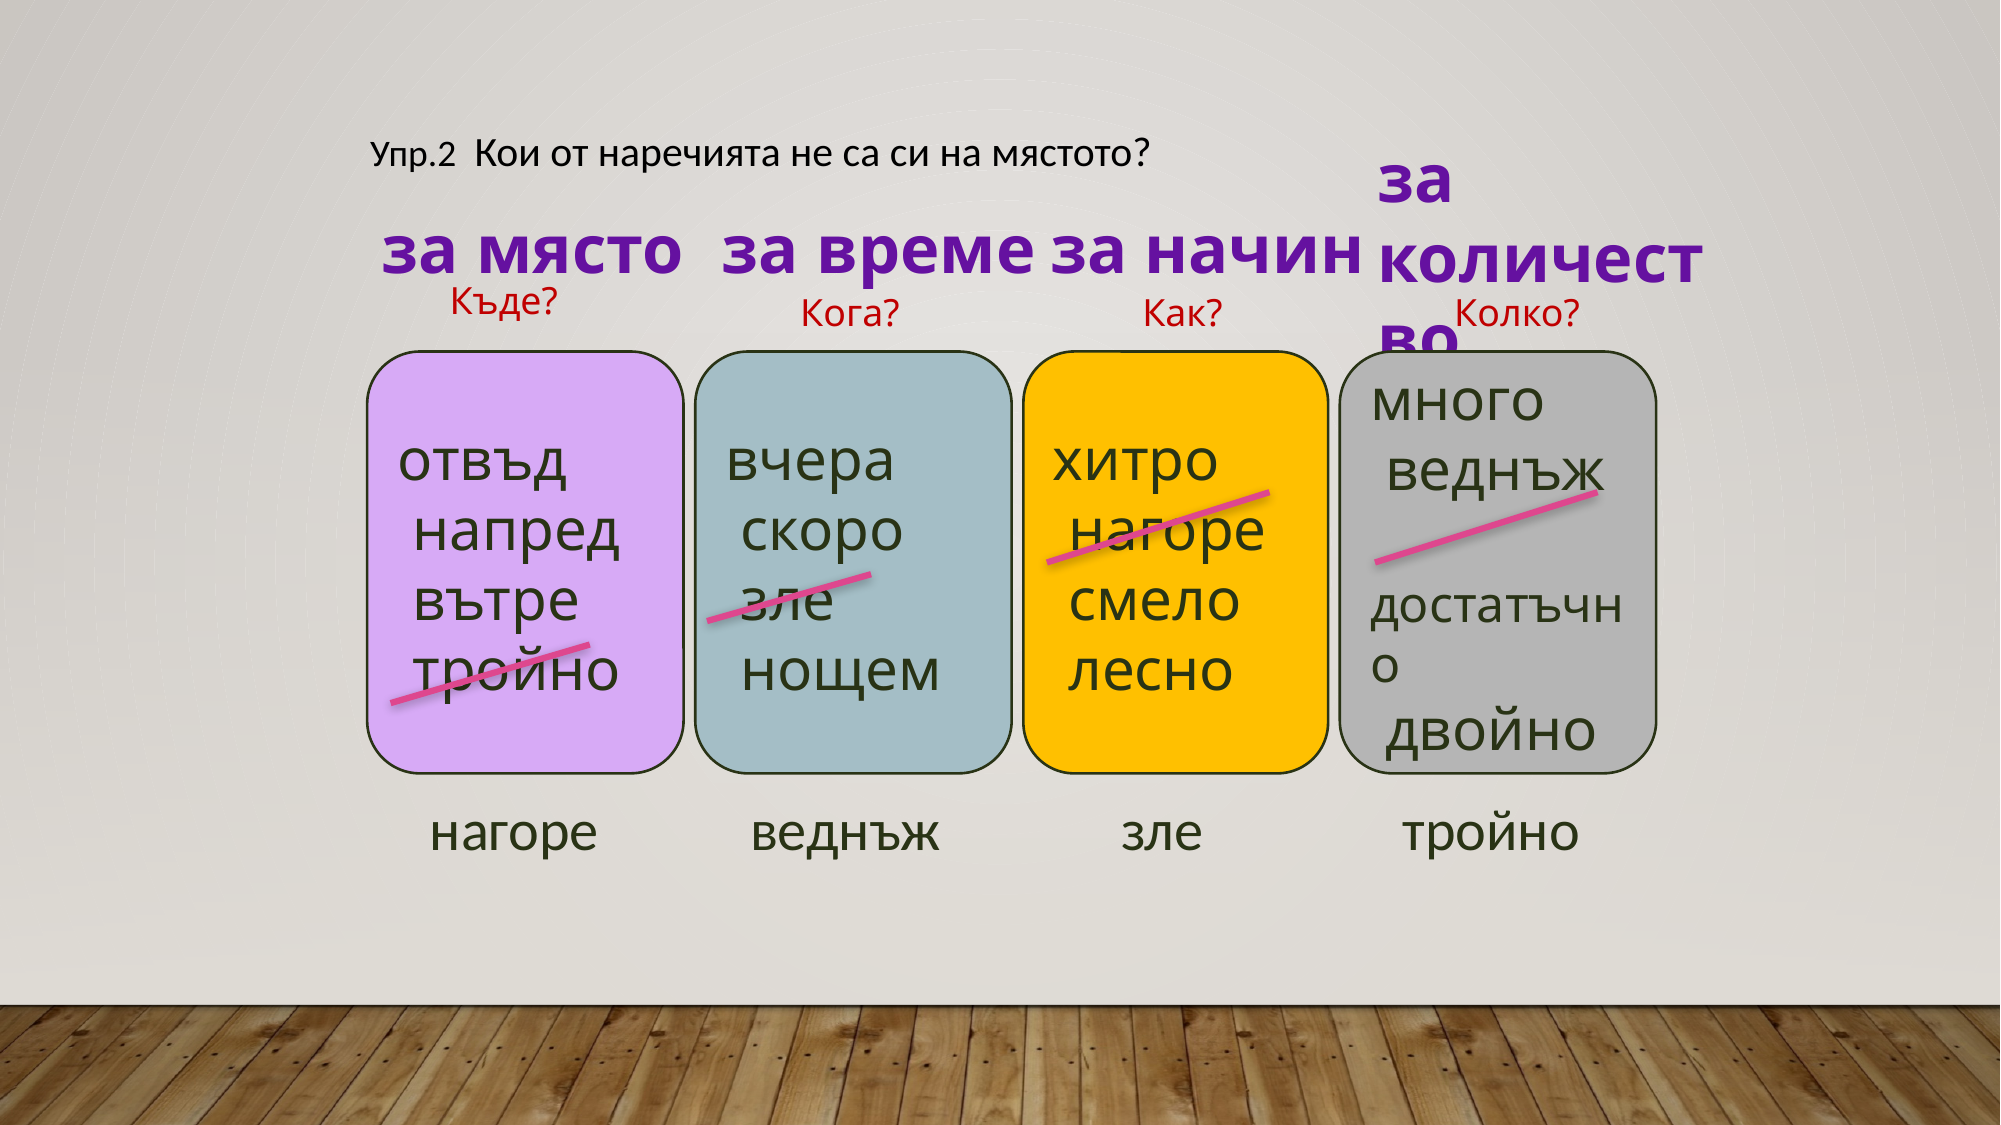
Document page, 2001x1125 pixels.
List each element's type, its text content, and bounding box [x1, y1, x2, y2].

text_box много веднъж достатъчно двойно [1338, 350, 1658, 775]
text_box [1046, 491, 1270, 563]
text_box Кога? [785, 281, 915, 341]
text_box отвъд напред вътре тройно [365, 350, 685, 775]
text_box вчера скоро зле нощем [693, 350, 1013, 775]
text_box за място [367, 199, 707, 294]
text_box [706, 573, 872, 622]
text_box за време [707, 199, 1035, 294]
text_box веднъж [735, 785, 970, 870]
text_box хитро нагоре смело лесно [1022, 350, 1330, 775]
text_box Упр.2 Кои от наречията не са си на мястото? [355, 117, 1692, 182]
text_box за количество [1363, 128, 1750, 384]
text_box Как? [1127, 281, 1238, 341]
text_box за начин [1035, 199, 1363, 294]
text_box Къде? [434, 269, 573, 330]
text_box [1374, 491, 1598, 563]
text_box зле [1106, 785, 1232, 870]
text_box тройно [1387, 785, 1609, 870]
picture [0, 1005, 2000, 1125]
text_box Колко? [1439, 281, 1595, 341]
text_box нагоре [415, 785, 628, 870]
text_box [390, 644, 591, 704]
